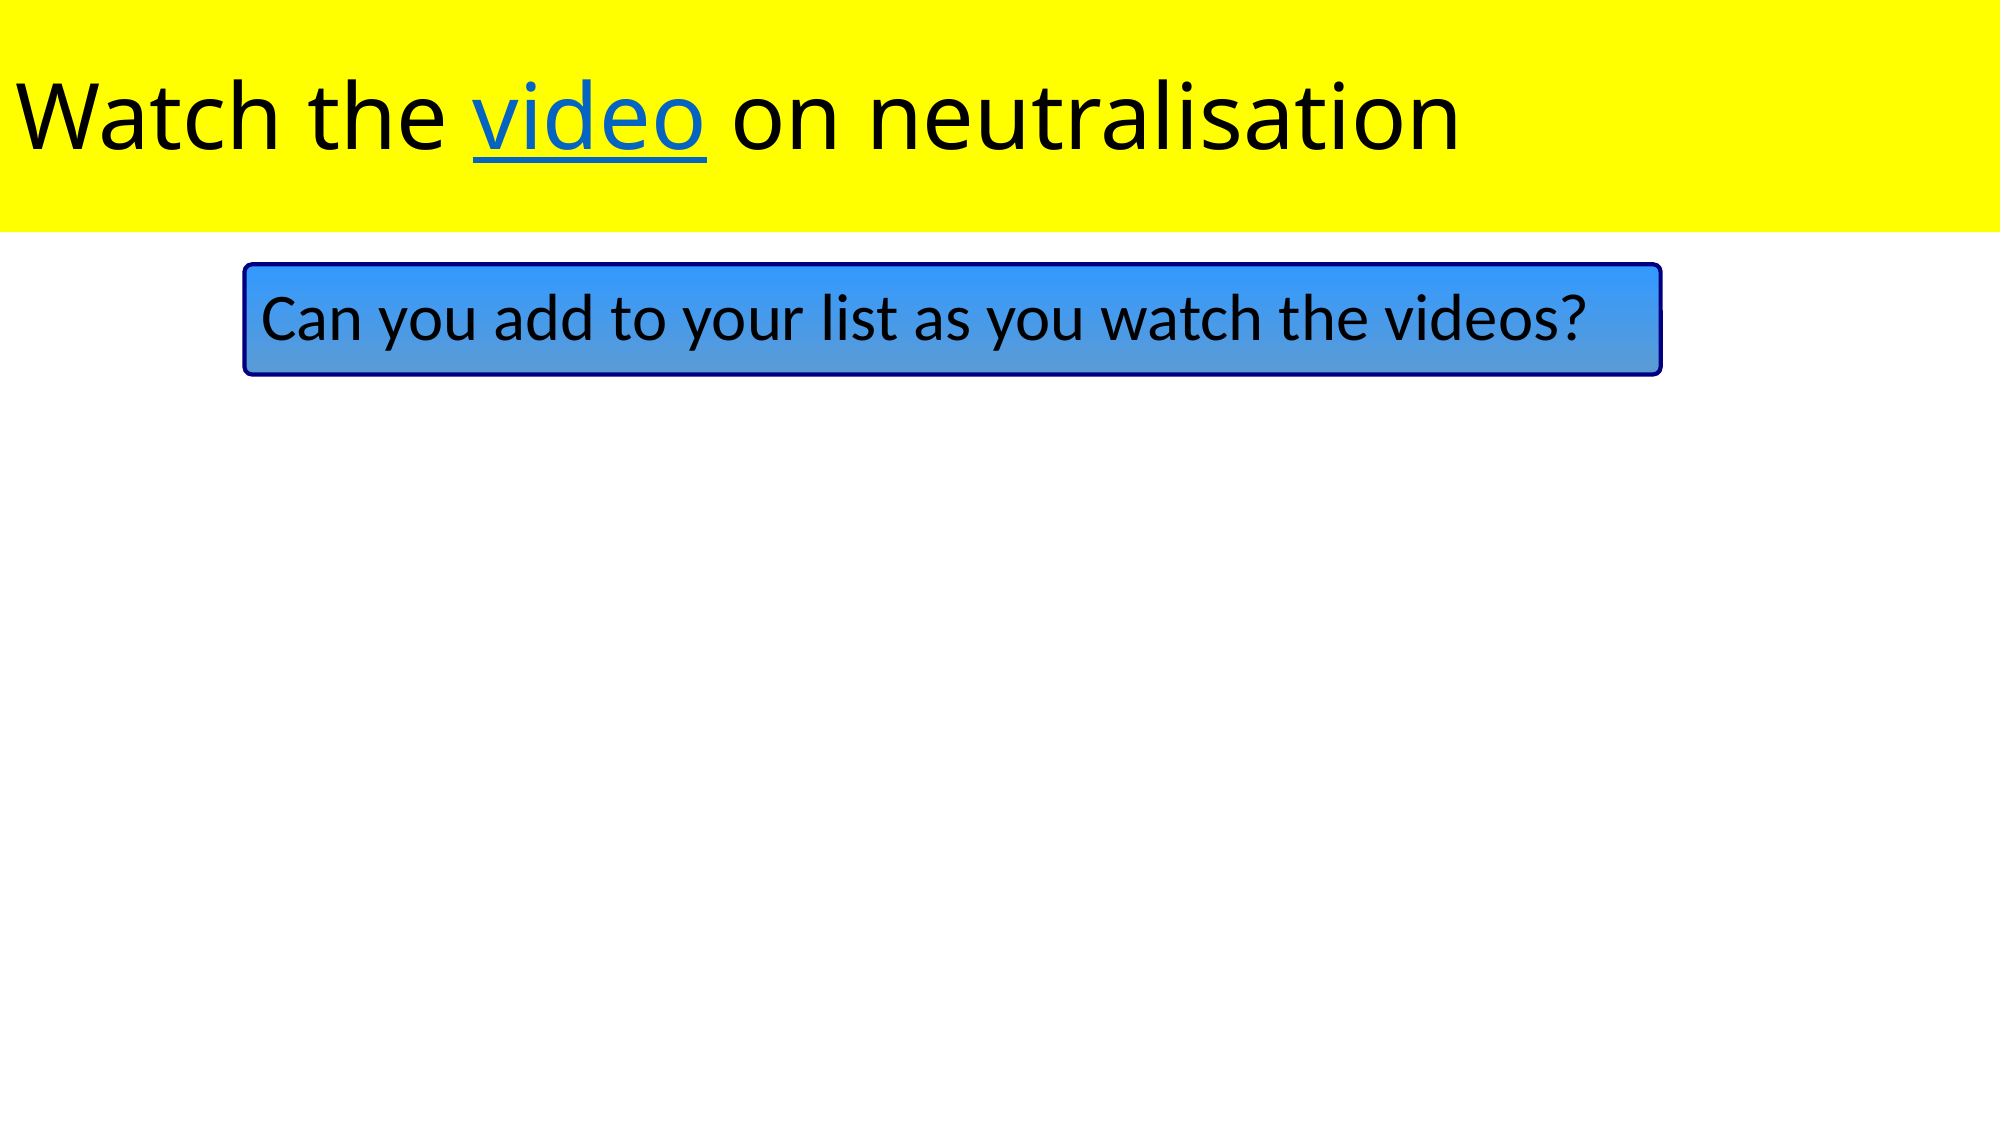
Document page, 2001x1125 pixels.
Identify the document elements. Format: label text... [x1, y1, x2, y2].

title Watch the video on neutralisation [0, 0, 2000, 233]
text_box Can you add to your list as you watch the videos? [244, 264, 1661, 375]
